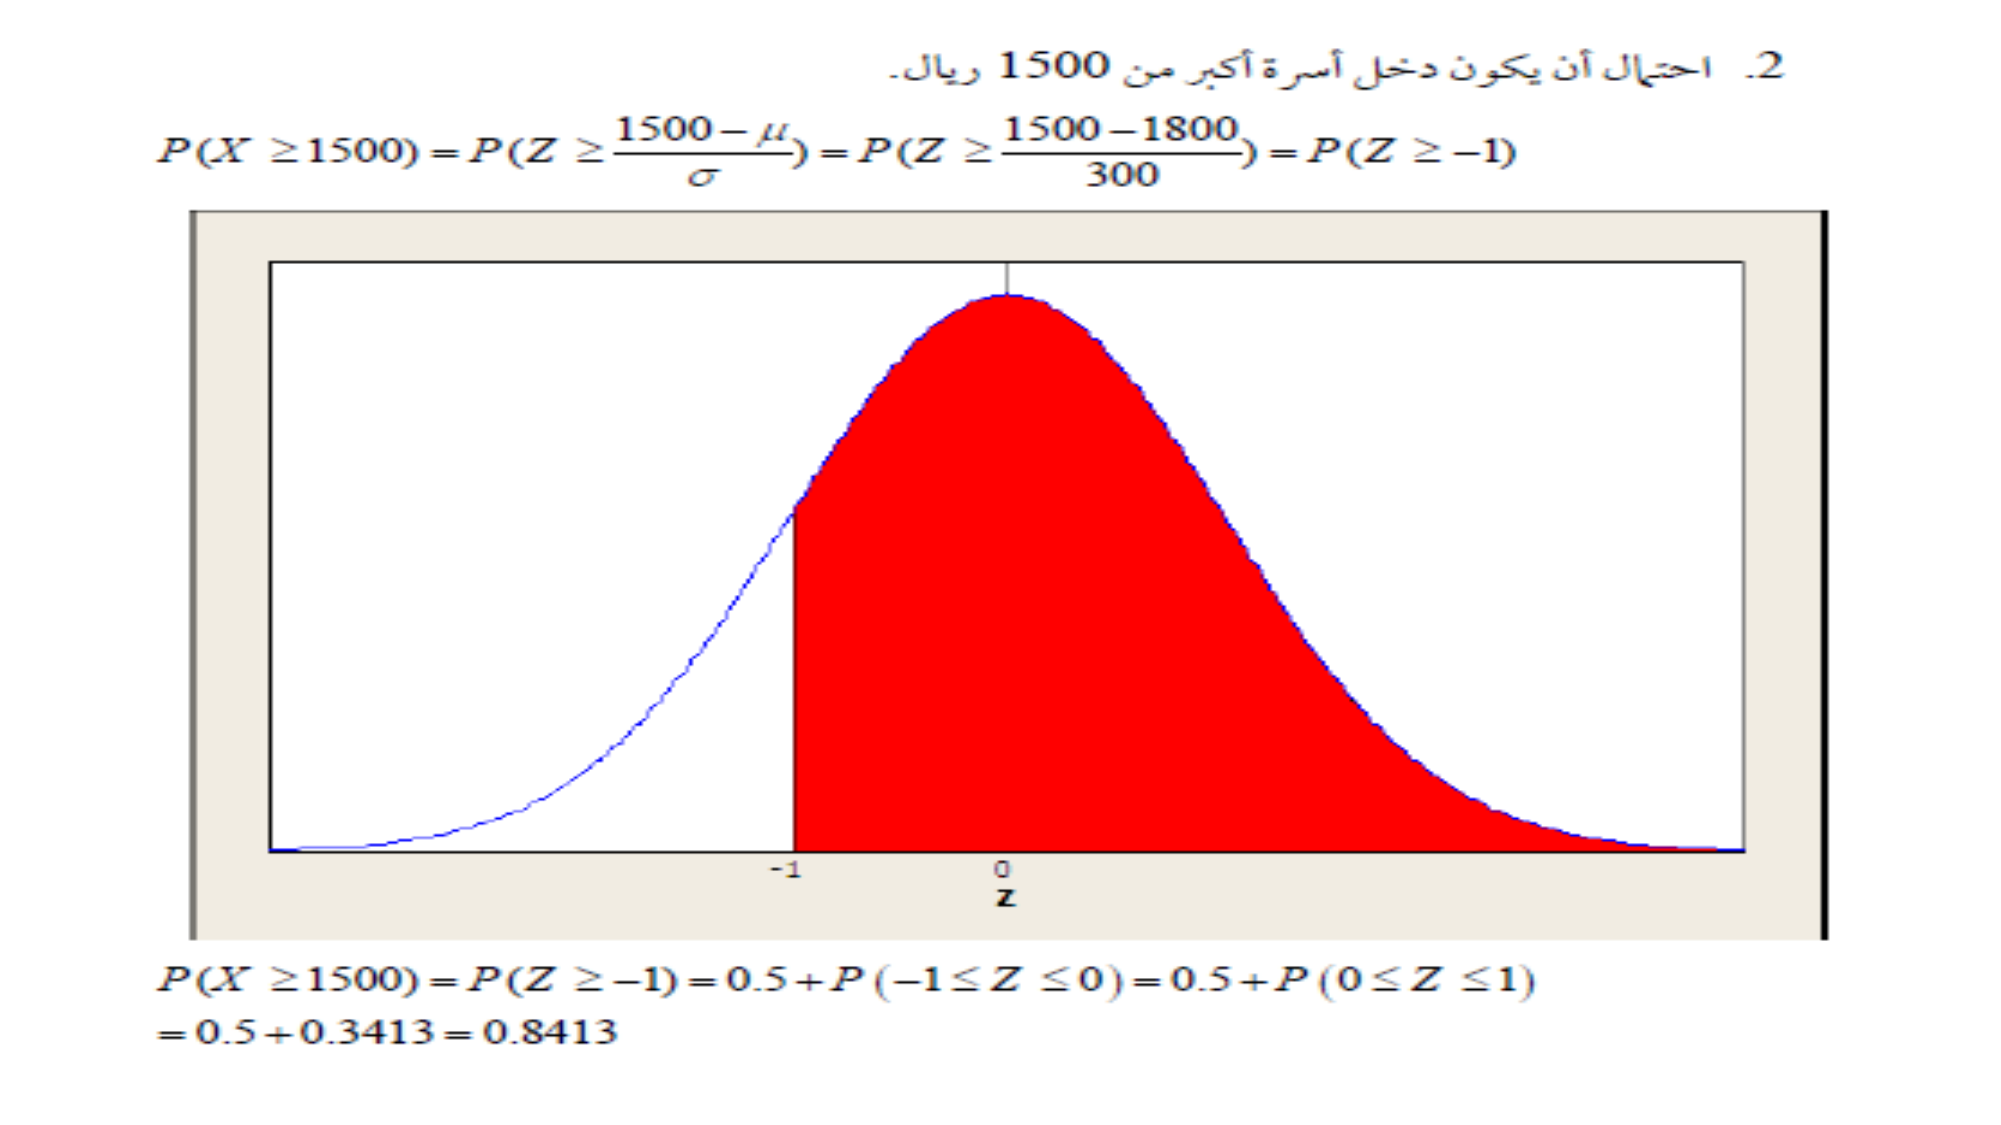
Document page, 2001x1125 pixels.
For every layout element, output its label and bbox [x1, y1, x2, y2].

picture [67, 30, 1909, 1057]
